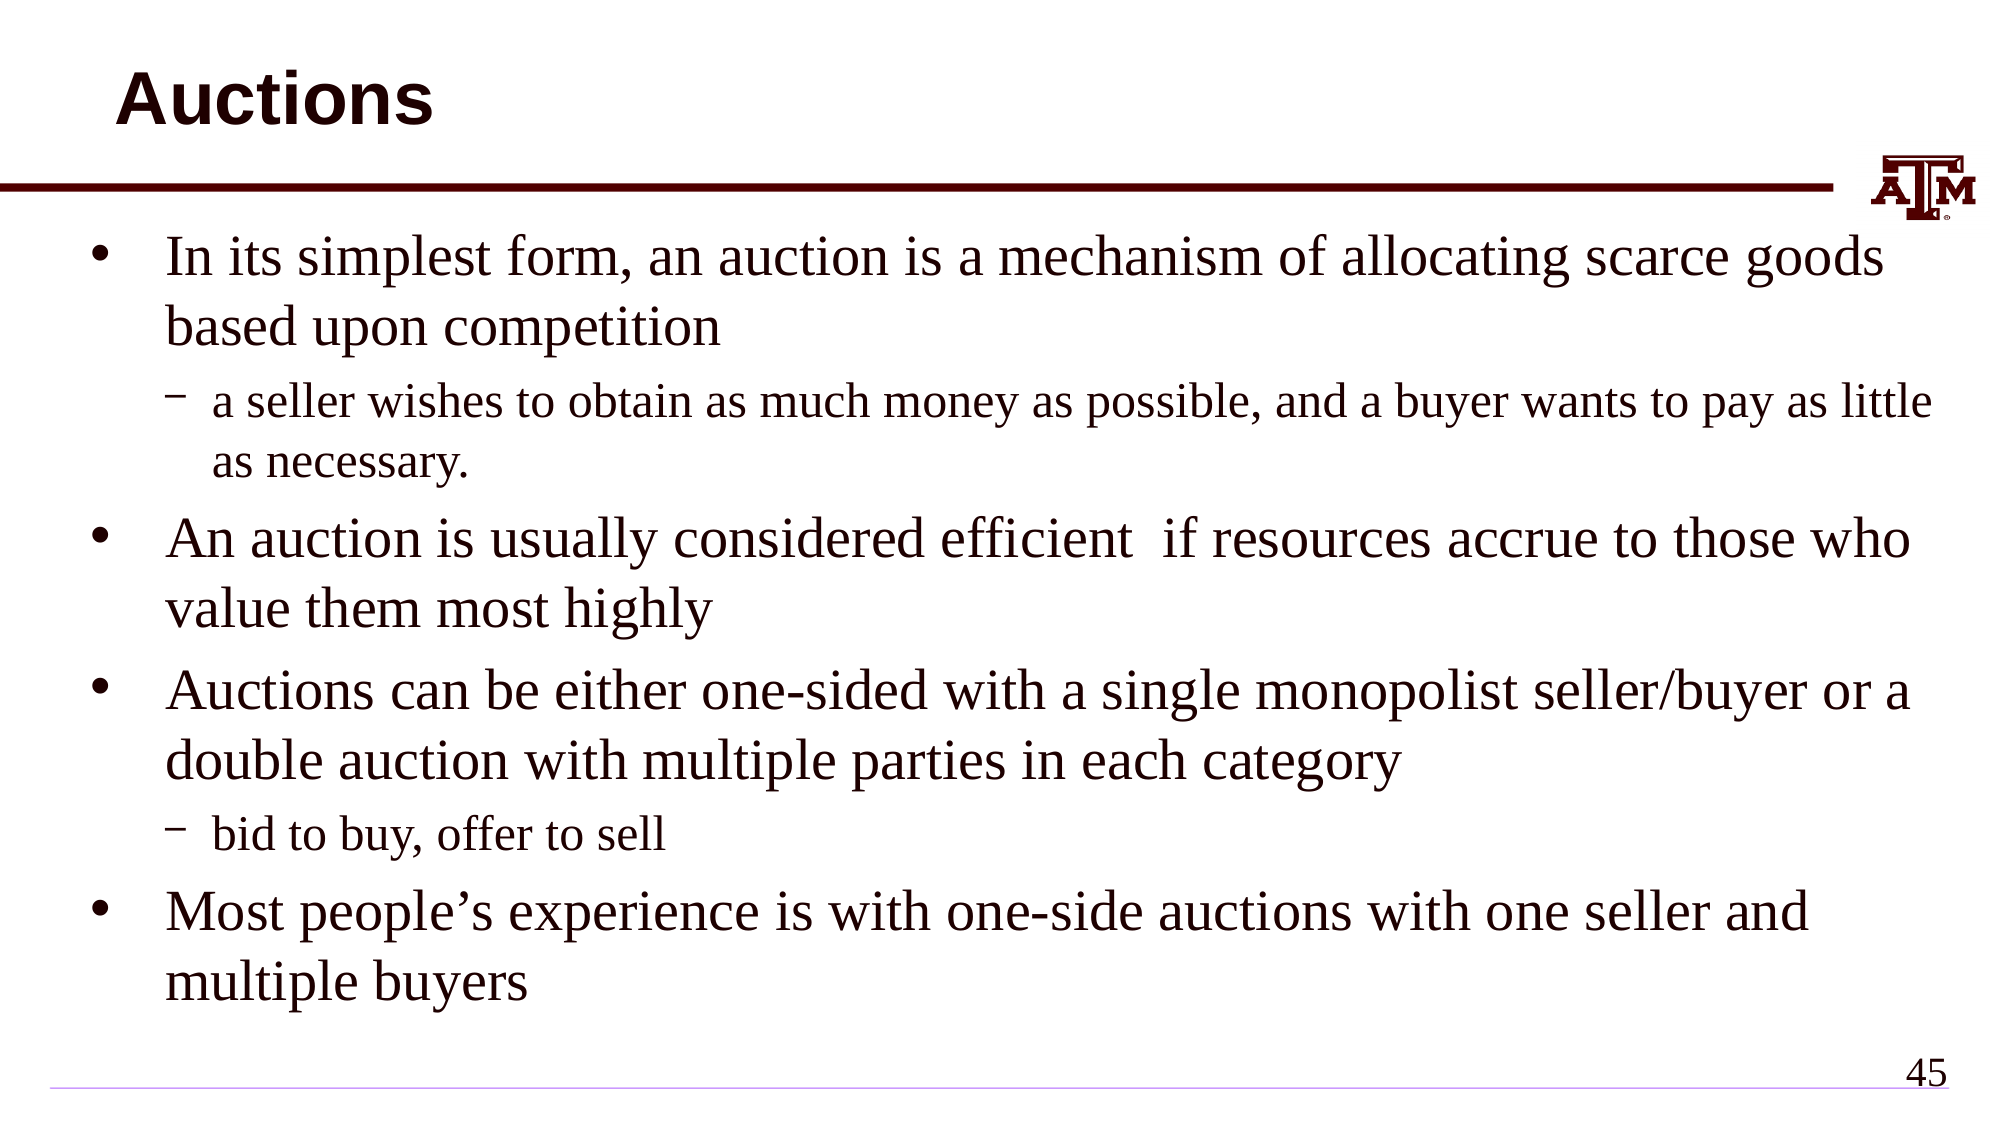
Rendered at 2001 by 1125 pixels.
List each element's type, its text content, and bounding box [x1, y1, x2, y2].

text_box 44 [1762, 1037, 1963, 1113]
list In its simplest form, an auction is a mechanism of allocating scarce goods based upon competition a seller wishes to obtain as much money as possible, and a buyer wants to pay as little as necessary. An auction is usually considered efficient if resources accrue to those who value them most highly Auctions can be either one-sided with a single monopolist seller/buyer or a double auction with multiple parties in each category bid to buy, offer to sell Most people’s experience is with one-side auctions with one seller and multiple buyers [74, 209, 1988, 823]
title Auctions [99, 12, 1934, 188]
picture [1856, 137, 1990, 238]
